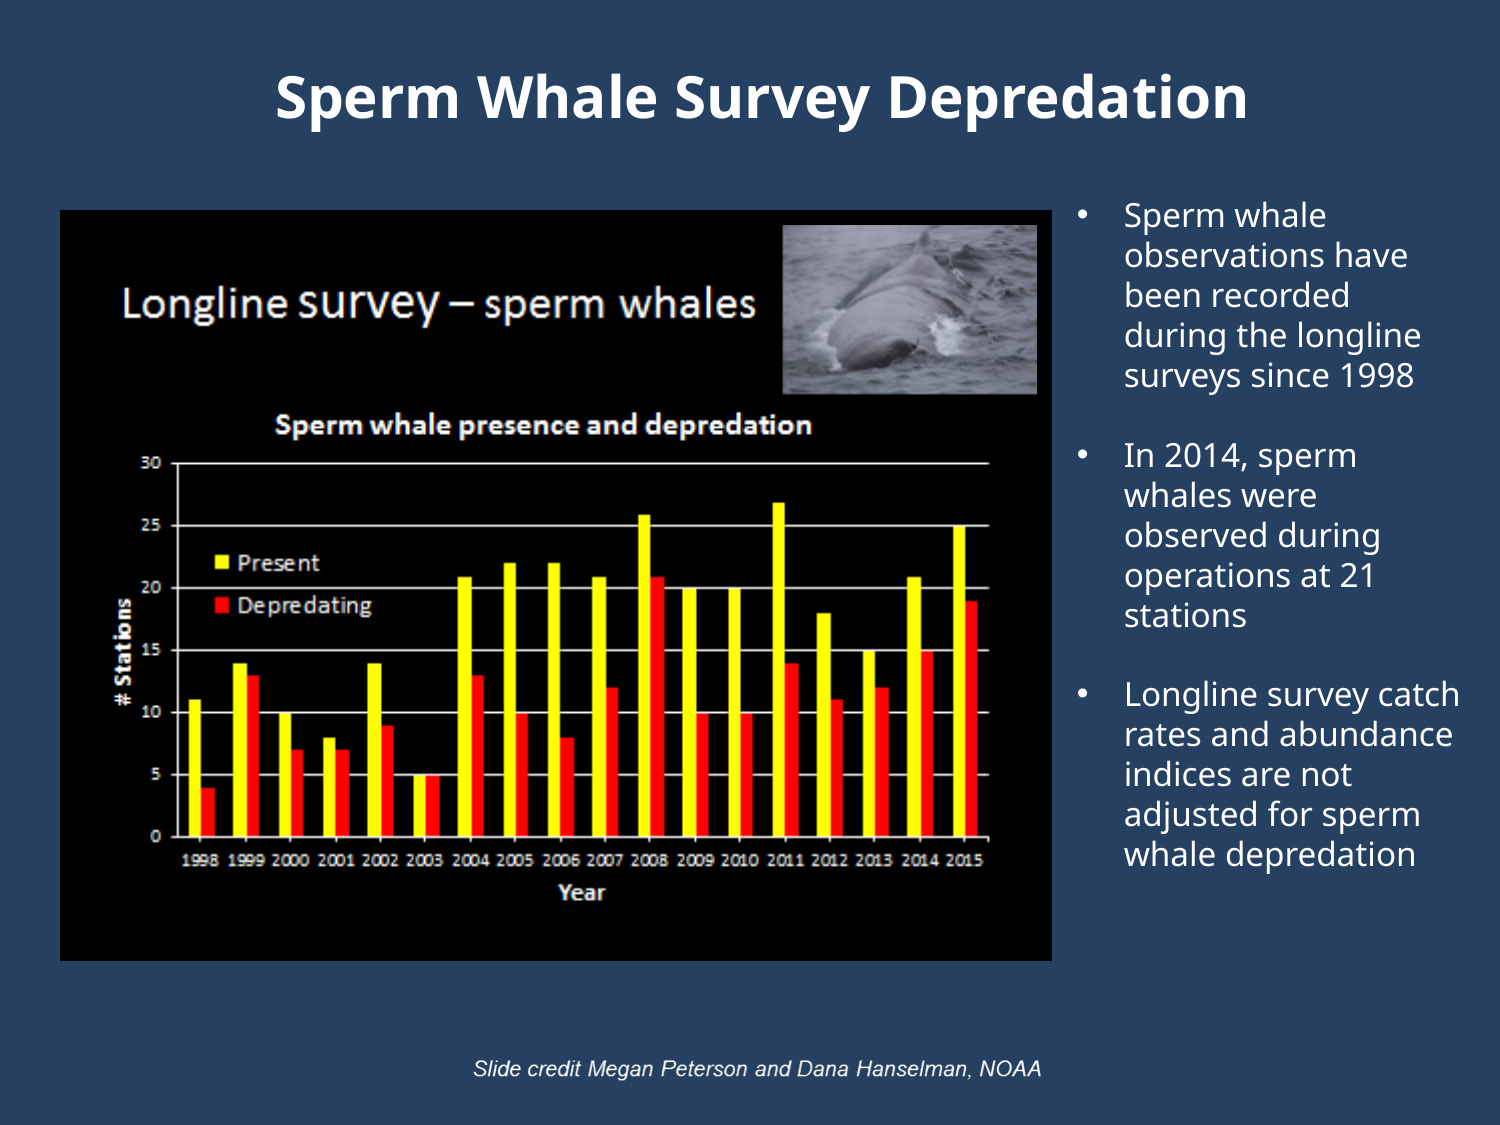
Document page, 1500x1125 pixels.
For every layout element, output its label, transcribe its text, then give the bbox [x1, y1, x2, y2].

text_box Sperm whale observations have been recorded during the longline surveys since 1998 In 2014, sperm whales were observed during operations at 21 stations Longline survey catch rates and abundance indices are not adjusted for sperm whale depredation [1069, 187, 1470, 1091]
picture [459, 1049, 1056, 1096]
title Sperm Whale Survey Depredation [49, 17, 1476, 138]
picture [74, 224, 1038, 948]
